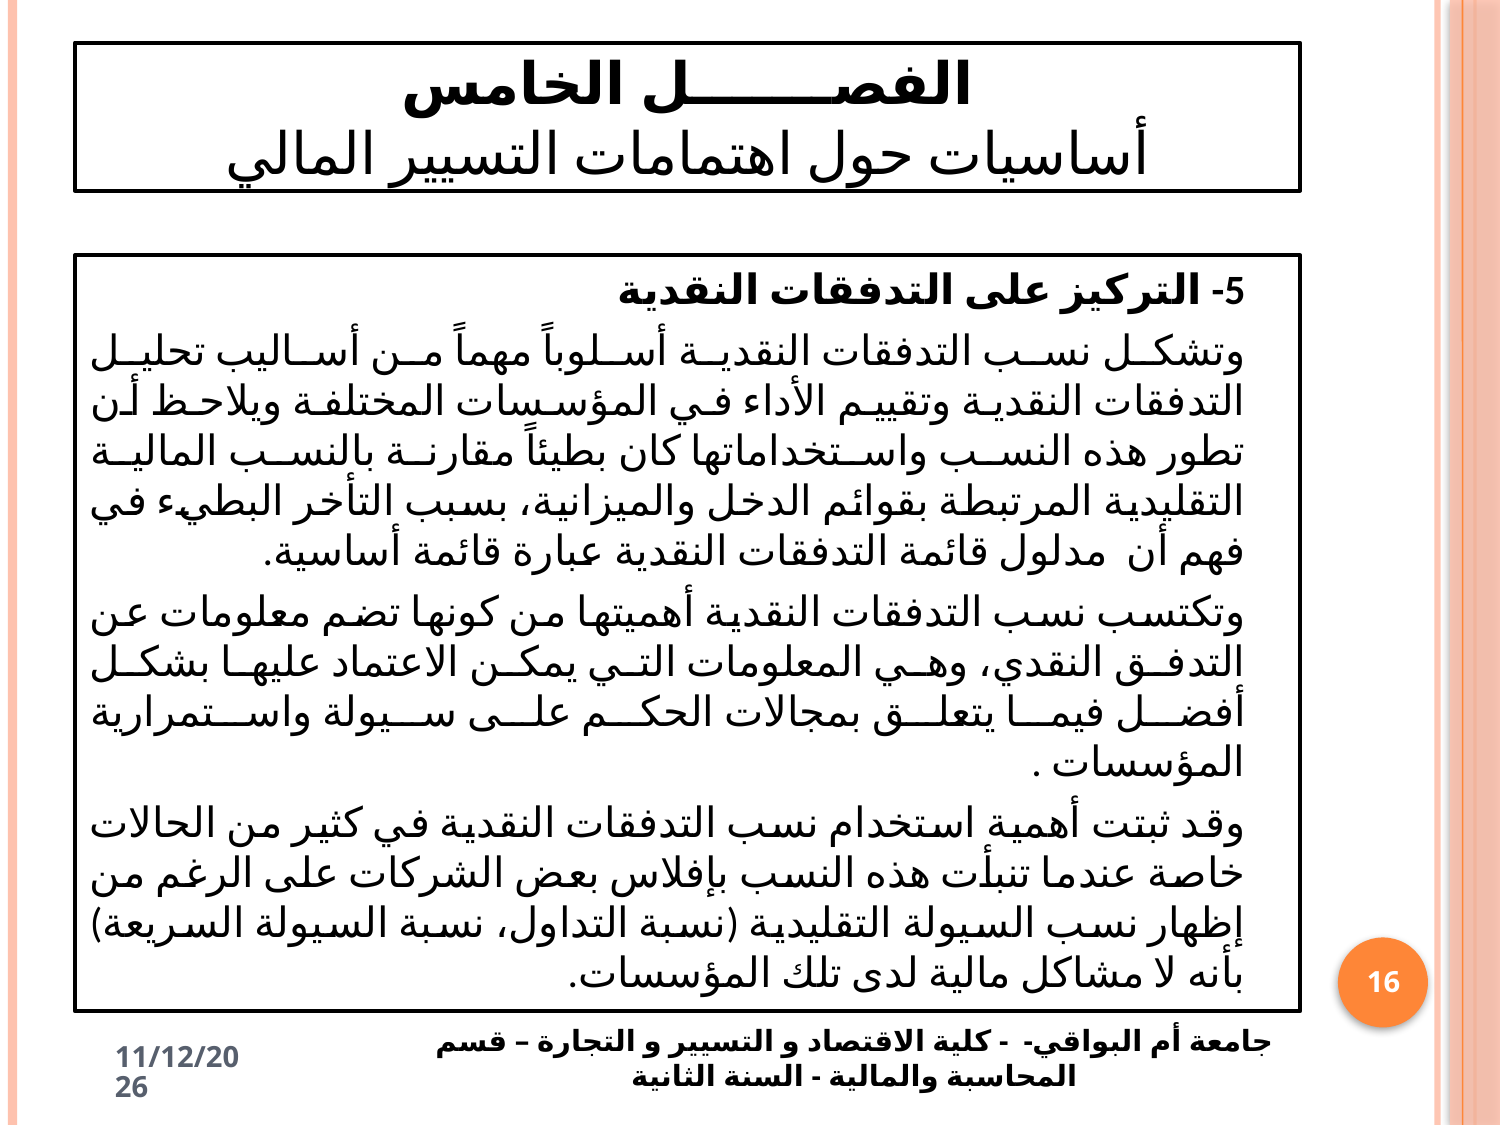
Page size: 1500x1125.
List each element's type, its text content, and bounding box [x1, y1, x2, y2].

list 5- التركيز على التدفقات النقدية وتشكل نسب التدفقات النقدية أسلوباً مهماً من أساليب تحليل التدفقات النقدية وتقييم الأداء في المؤسسات المختلفة ويلاحظ أن تطور هذه النسب واستخداماتها كان بطيئاً مقارنة بالنسب المالية التقليدية المرتبطة بقوائم الدخل والميزانية، بسبب التأخر البطيء في فهم أن مدلول قائمة التدفقات النقدية عبارة قائمة أساسية. وتكتسب نسب التدفقات النقدية أهميتها من كونها تضم معلومات عن التدفق النقدي، وهي المعلومات التي يمكن الاعتماد عليها بشكل أفضل فيما يتعلق بمجالات الحكم على سيولة واستمرارية المؤسسات . وقد ثبتت أهمية استخدام نسب التدفقات النقدية في كثير من الحالات خاصة عندما تنبأت هذه النسب بإفلاس بعض الشركات على الرغم من إظهار نسب السيولة التقليدية (نسبة التداول، نسبة السيولة السريعة) بأنه لا مشاكل مالية لدى تلك المؤسسات. [73, 253, 1302, 1013]
slide_number 16 [1333, 940, 1434, 1027]
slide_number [100, 1023, 268, 1094]
title الفصـــــــل الخامس أساسيات حول اهتمامات التسيير المالي [73, 41, 1302, 193]
footer جامعة أم البواقي- - كلية الاقتصاد و التسيير و التجارة – قسم المحاسبة والمالية - السنة الثانية [383, 1011, 1326, 1103]
